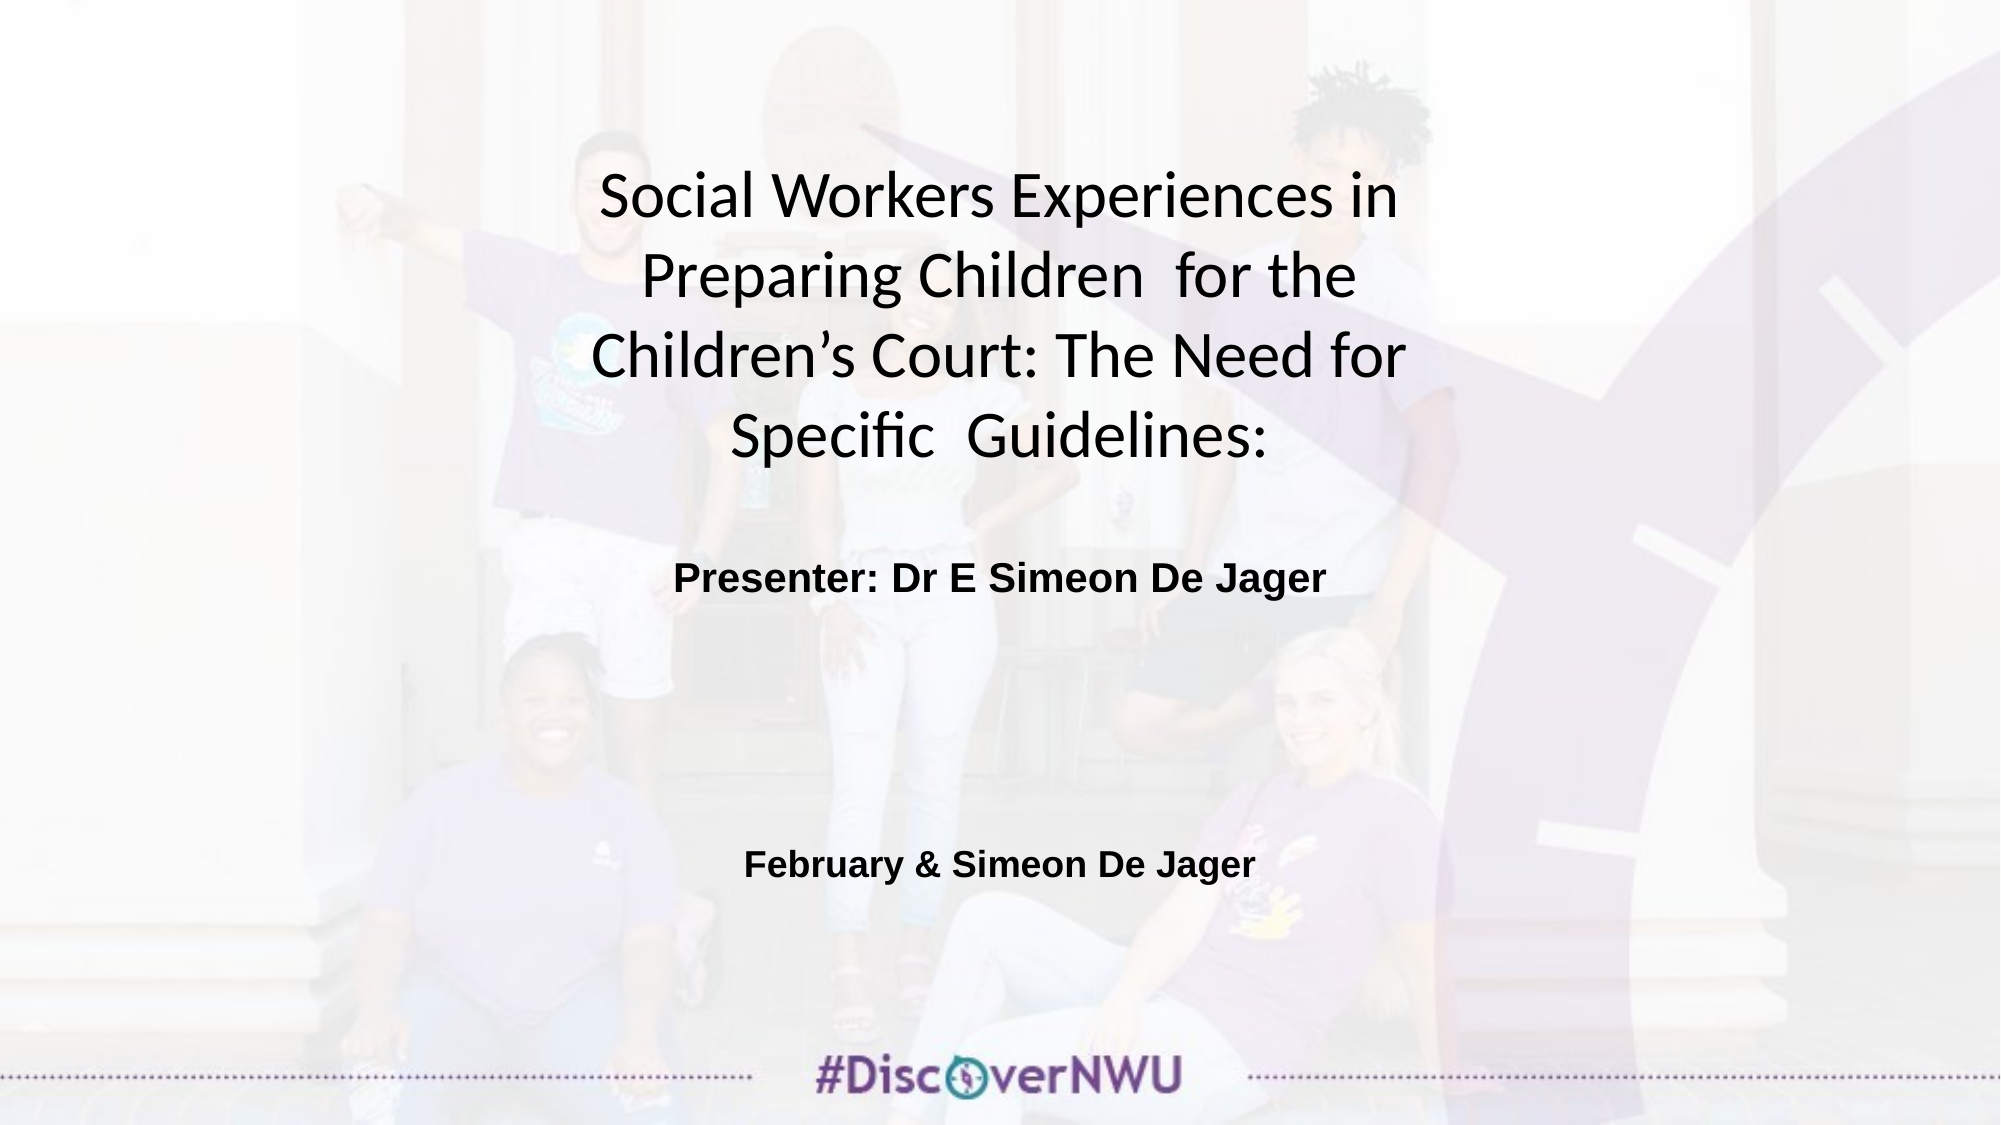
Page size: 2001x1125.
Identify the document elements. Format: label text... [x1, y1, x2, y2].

text_box Social Workers Experiences in Preparing Children for the Children’s Court: The Need for Specific Guidelines: Presenter: Dr E Simeon De Jager February & Simeon De Jager [560, 143, 1440, 893]
picture [0, 0, 2001, 1125]
